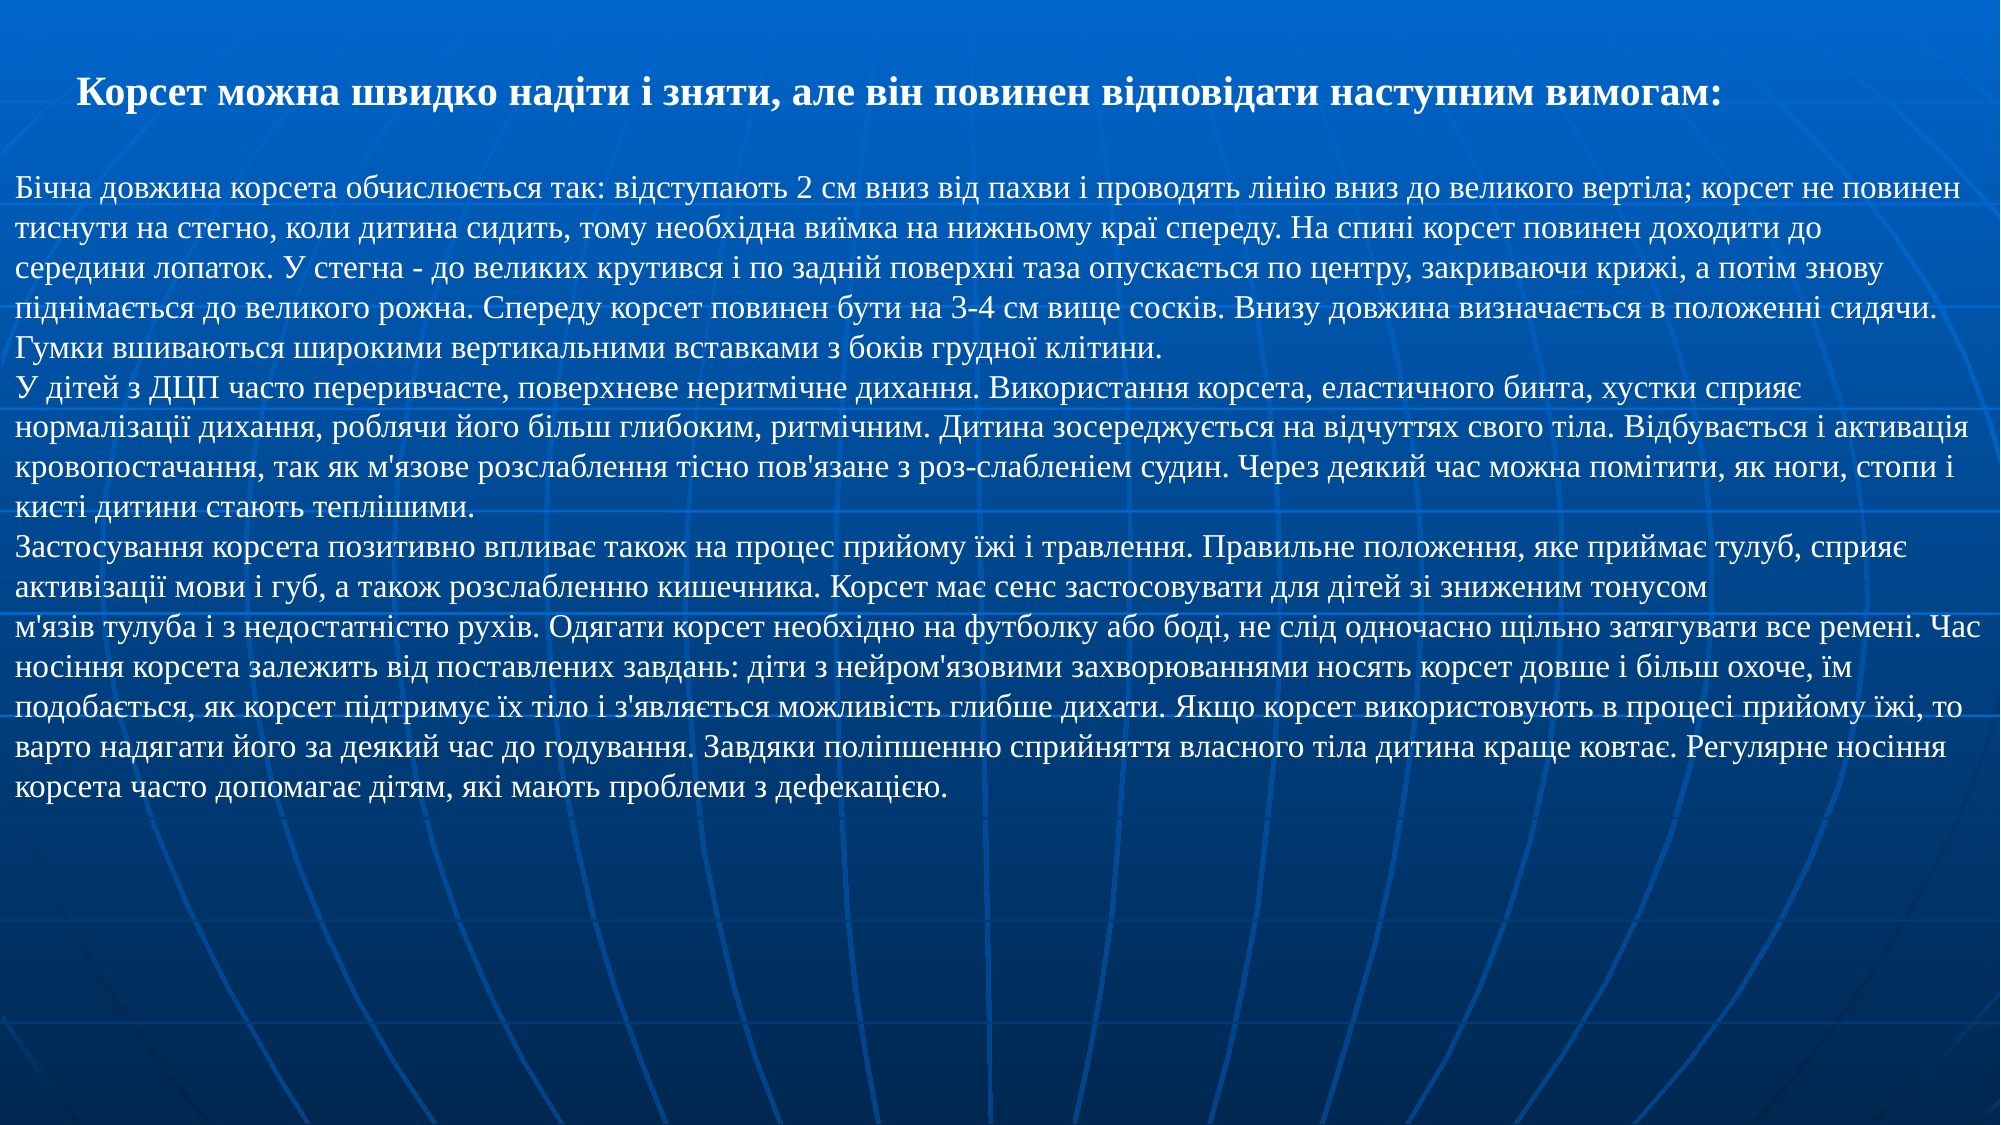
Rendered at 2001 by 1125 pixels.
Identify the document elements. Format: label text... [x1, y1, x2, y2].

title Корсет можна швидко надіти і зняти, але він повинен відповідати наступним вимогам: [0, 45, 1801, 233]
text_box Бічна довжина корсета обчислюється так: відступають 2 см вниз від пахви і проводять лінію вниз до великого вертіла; корсет не повинен тиснути на стегно, коли дитина сидить, тому необхідна виїмка на нижньому краї спереду. На спині корсет повинен доходити до середини лопаток. У стегна - до великих крутився і по задній поверхні таза опускається по центру, закриваючи крижі, а потім знову піднімається до великого рожна. Спереду корсет повинен бути на 3-4 см вище сосків. Внизу довжина визначається в положенні сидячи. Гумки вшиваються широкими вертикальними вставками з боків грудної клітини. У дітей з ДЦП часто переривчасте, поверхневе неритмічне дихання. Використання корсета, еластичного бинта, хустки сприяє нормалізації дихання, роблячи його більш глибоким, ритмічним. Дитина зосереджується на відчуттях свого тіла. Відбувається і активація кровопостачання, так як м'язове розслаблення тісно пов'язане з роз-слабленіем судин. Через деякий час можна помітити, як ноги, стопи і кисті дитини стають теплішими. Застосування корсета позитивно впливає також на процес прийому їжі і травлення. Правильне положення, яке приймає тулуб, сприяє активізації мови і губ, а також розслабленню кишечника. Корсет має сенс застосовувати для дітей зі зниженим тонусом м'язів тулуба і з недостатністю рухів. Одягати корсет необхідно на футболку або боді, не слід одночасно щільно затягувати все ремені. Час носіння корсета залежить від поставлених завдань: діти з нейром'язовими захворюваннями носять корсет довше і більш охоче, їм подобається, як корсет підтримує їх тіло і з'являється можливість глибше дихати. Якщо корсет використовують в процесі прийому їжі, то варто надягати його за деякий час до годування. Завдяки поліпшенню сприйняття власного тіла дитина краще ковтає. Регулярне носіння корсета часто допомагає дітям, які мають проблеми з дефекацією. [0, 157, 2000, 812]
